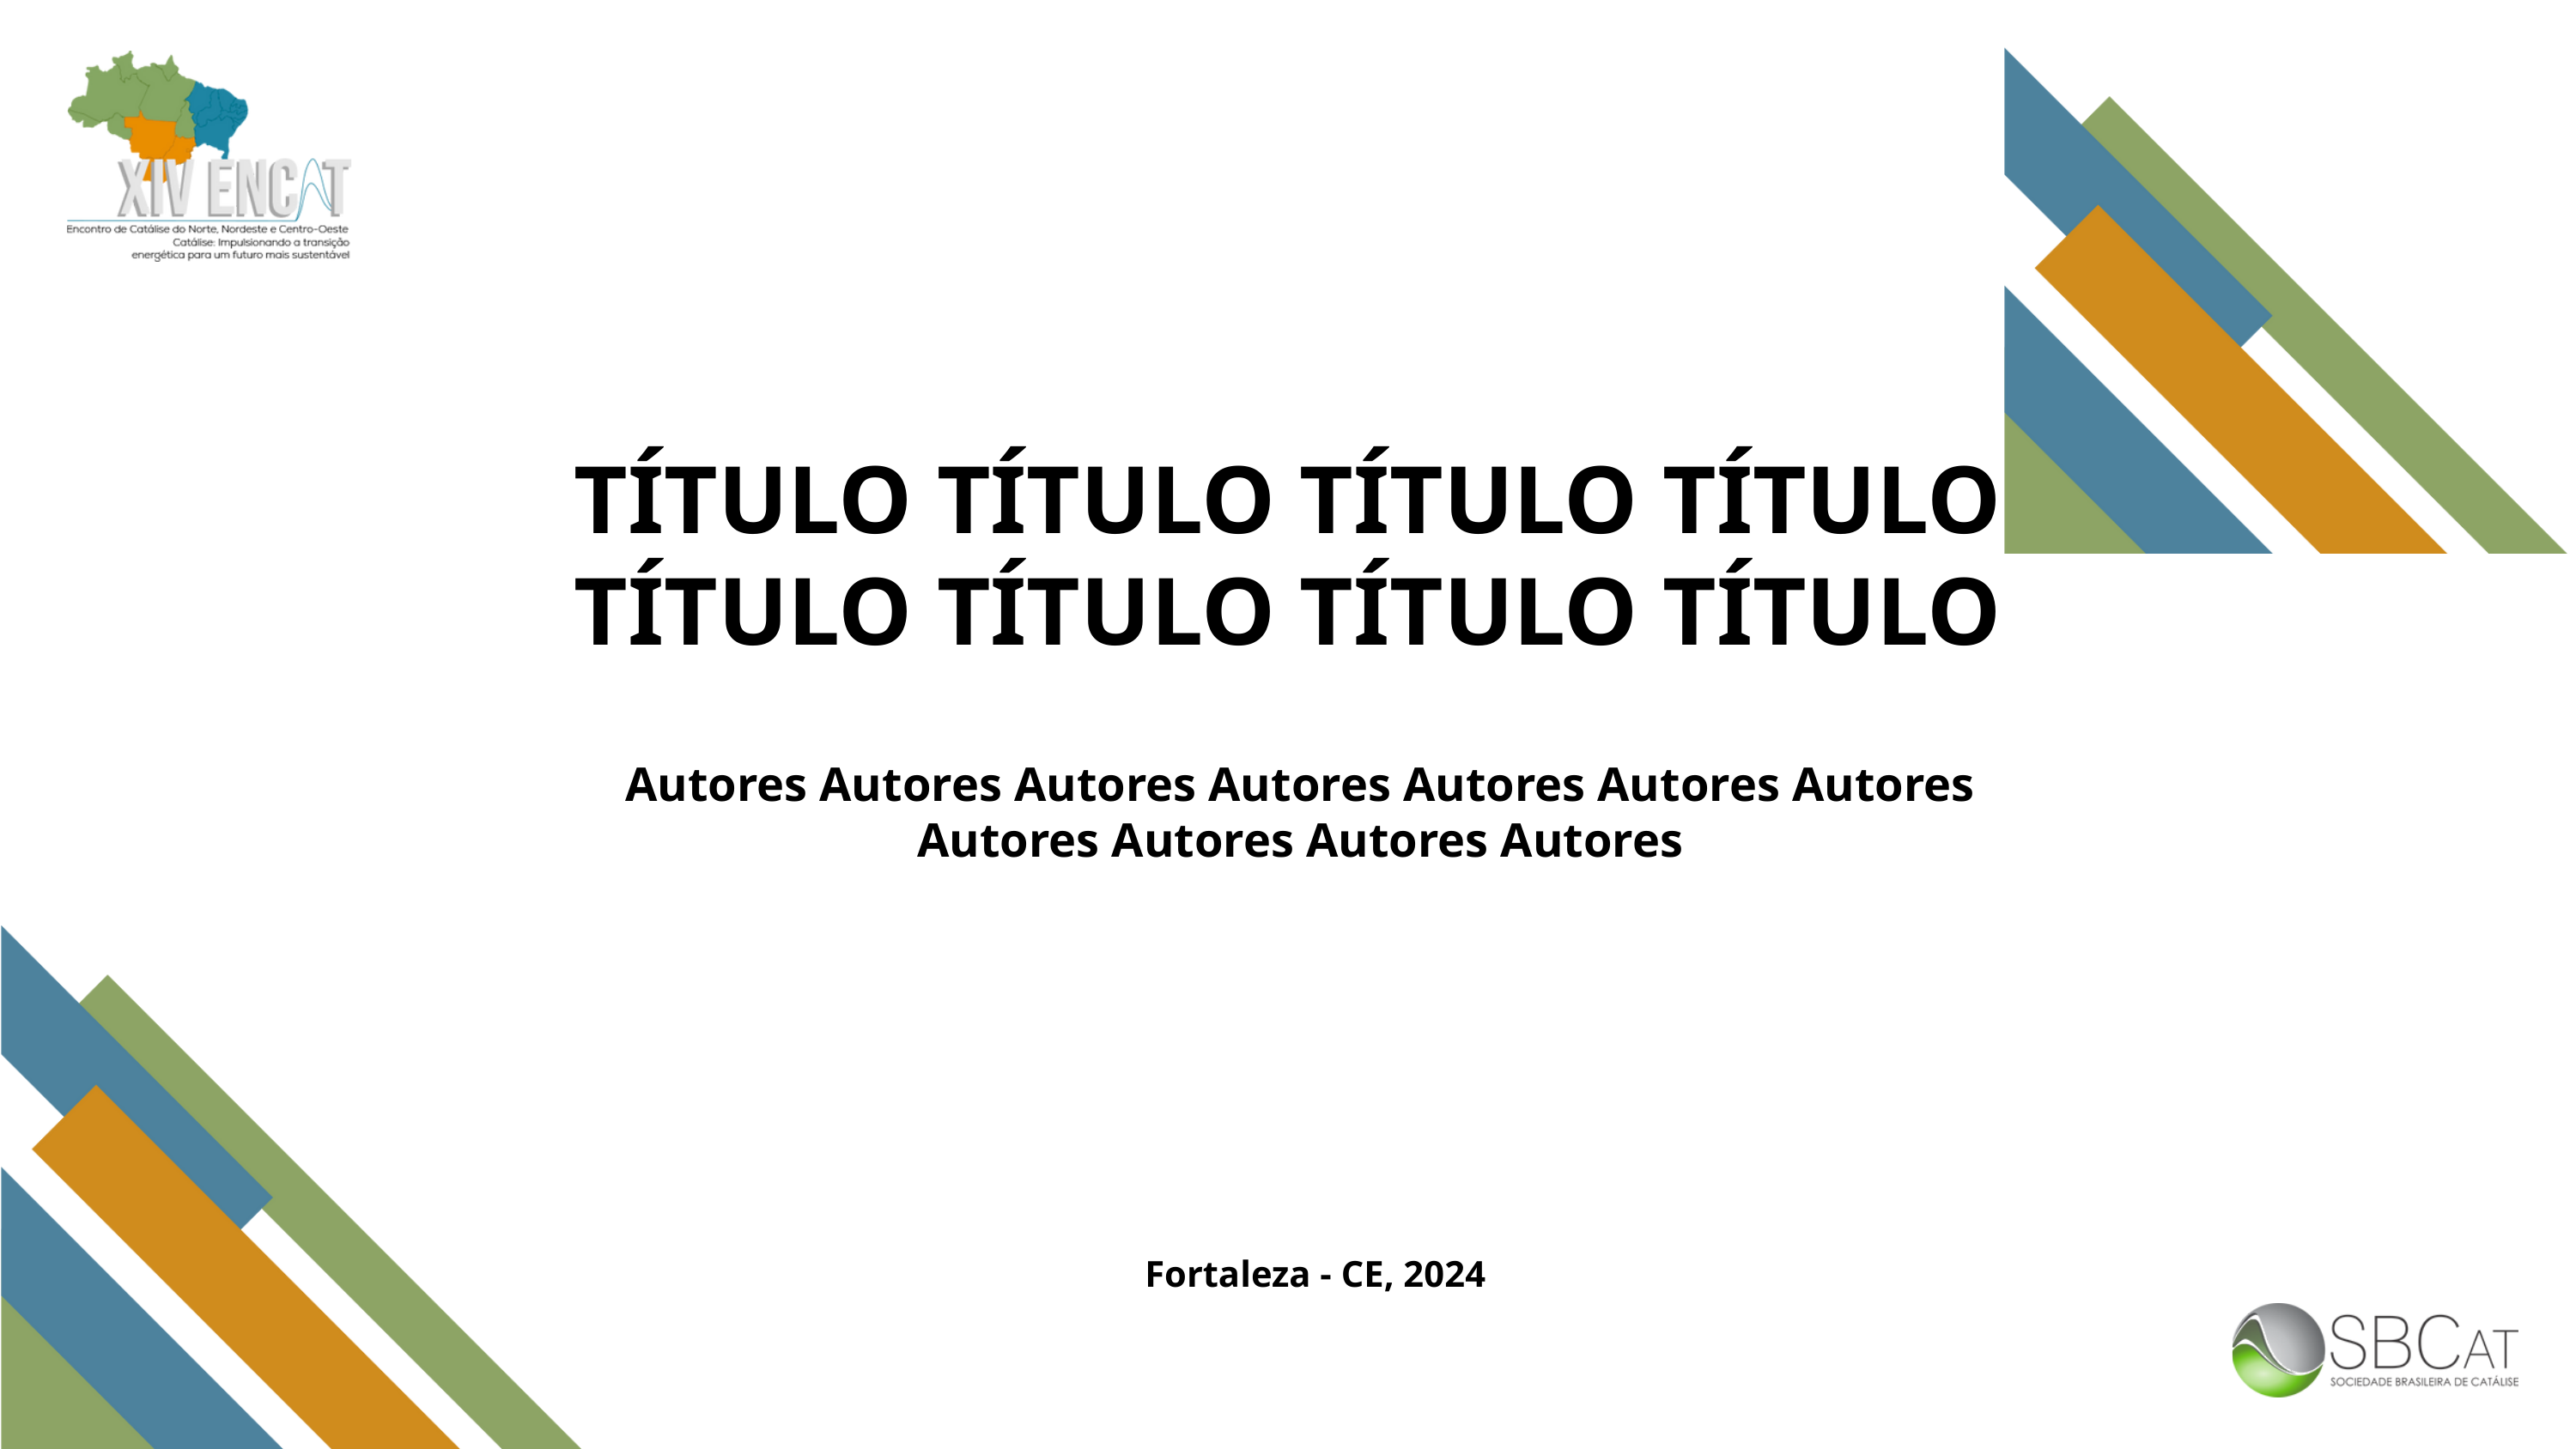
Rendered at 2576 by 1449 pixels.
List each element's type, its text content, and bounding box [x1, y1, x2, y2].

text_box TÍTULO TÍTULO TÍTULO TÍTULO TÍTULO TÍTULO TÍTULO TÍTULO [459, 440, 2116, 664]
text_box [2003, 0, 2576, 554]
text_box [0, 867, 581, 1449]
text_box Autores Autores Autores Autores Autores Autores Autores Autores Autores Autores Autores [568, 755, 2033, 867]
text_box [2232, 1303, 2518, 1397]
text_box Fortaleza - CE, 2024 [583, 1251, 2048, 1294]
text_box [67, 51, 352, 262]
